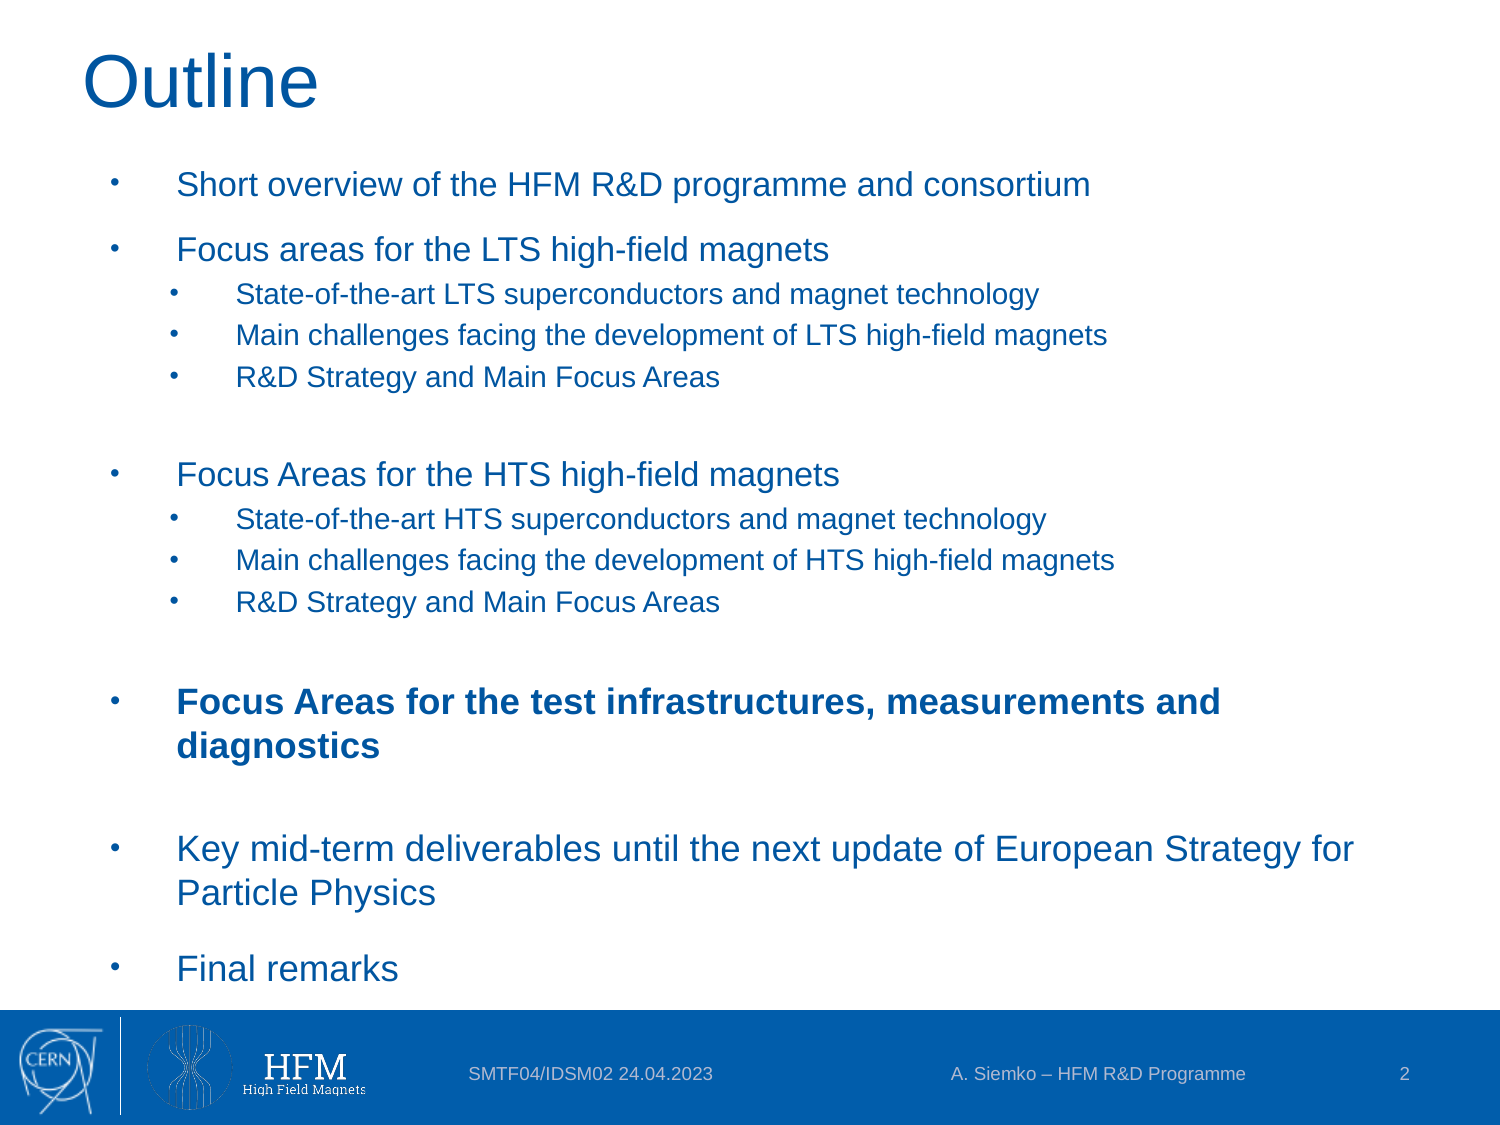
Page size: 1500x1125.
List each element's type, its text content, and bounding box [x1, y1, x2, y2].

list Short overview of the HFM R&D programme and consortium Focus areas for the LTS high-field magnets State-of-the-art LTS superconductors and magnet technology Main challenges facing the development of LTS high-field magnets R&D Strategy and Main Focus Areas Focus Areas for the HTS high-field magnets State-of-the-art HTS superconductors and magnet technology Main challenges facing the development of HTS high-field magnets R&D Strategy and Main Focus Areas Focus Areas for the test infrastructures, measurements and diagnostics Key mid-term deliverables until the next update of European Strategy for Particle Physics Final remarks [90, 154, 1425, 1008]
slide_number 2 [1342, 1042, 1425, 1103]
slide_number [453, 1042, 804, 1103]
footer A. Siemko – HFM R&D Programme [871, 1042, 1326, 1103]
title Outline [75, 0, 1425, 155]
